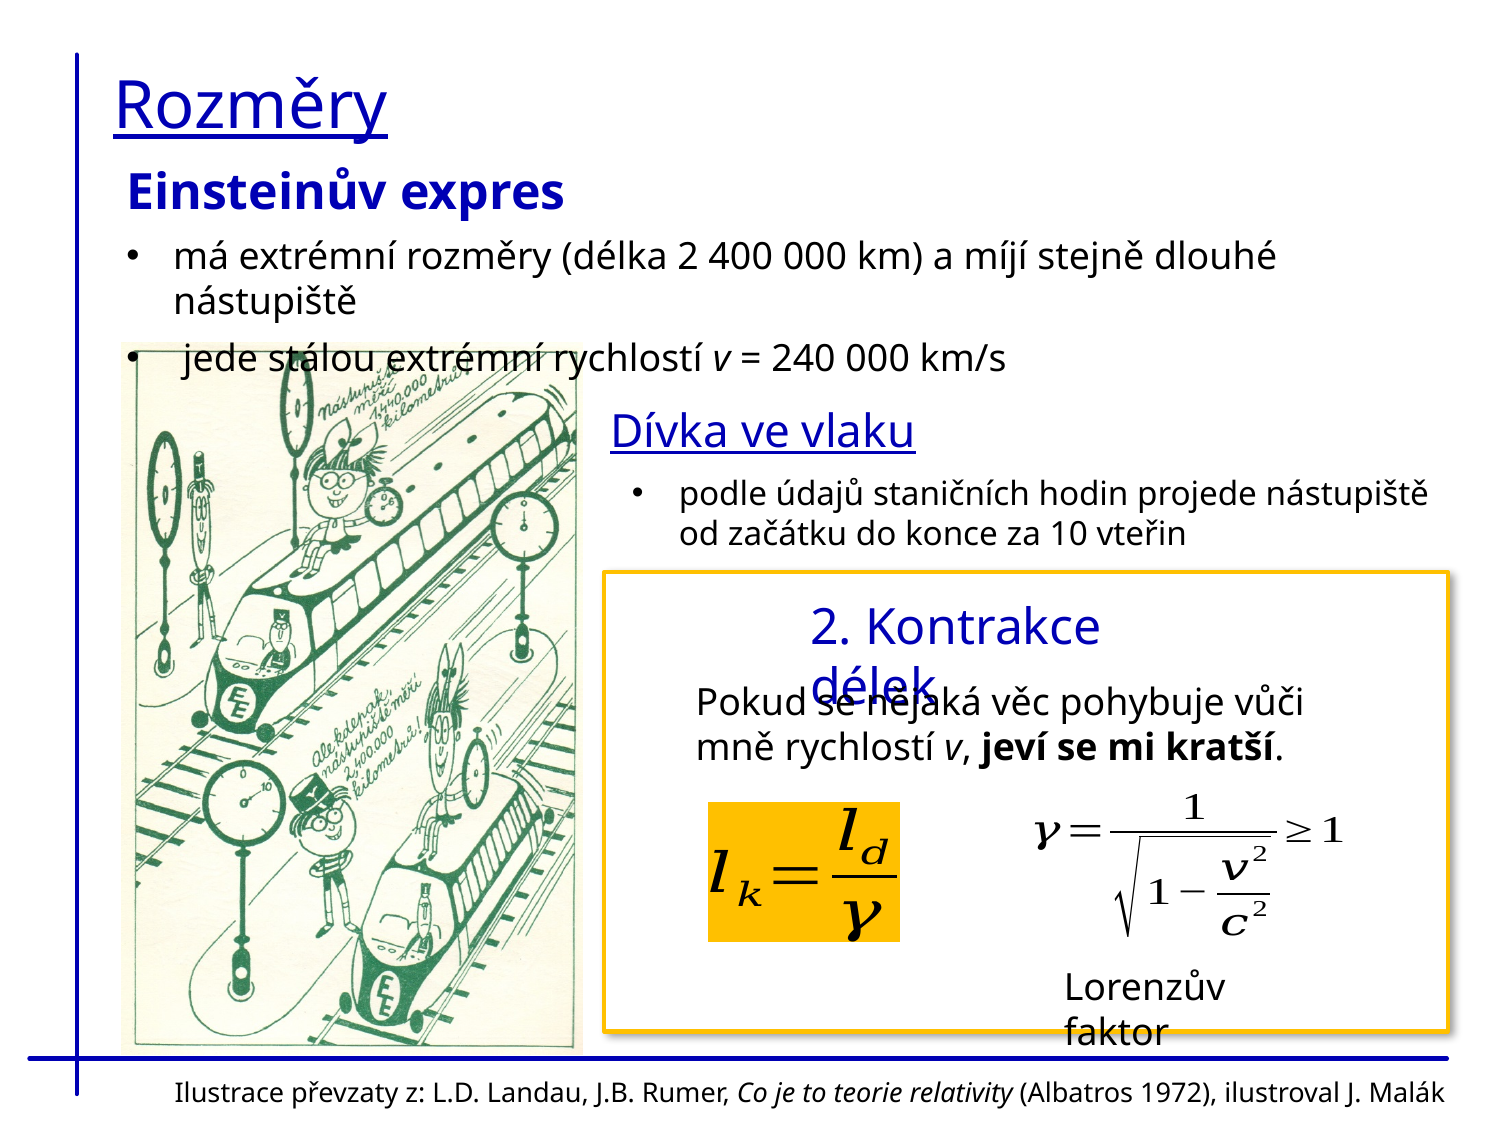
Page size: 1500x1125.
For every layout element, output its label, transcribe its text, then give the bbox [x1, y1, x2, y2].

text_box Einsteinův expres má extrémní rozměry (délka 2 400 000 km) a míjí stejně dlouhé nástupiště jede stálou extrémní rychlostí v = 240 000 km/s [111, 151, 1472, 387]
text_box Dívka ve vlaku [595, 394, 1142, 464]
text_box Rozměry [98, 54, 1447, 150]
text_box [604, 571, 1449, 1032]
text_box podle údajů staničních hodin projede nástupiště od začátku do konce za 10 vteřin její hodiny však ukážou 6 vteřin – nástupiště, které se vůči ní pohybuje, uvidí kratší [617, 464, 1447, 568]
picture [120, 342, 584, 1055]
text_box Ilustrace převzaty z: L.D. Landau, J.B. Rumer, Co je to teorie relativity (Albatros 1972), ilustroval J. Malák [111, 1068, 1460, 1116]
